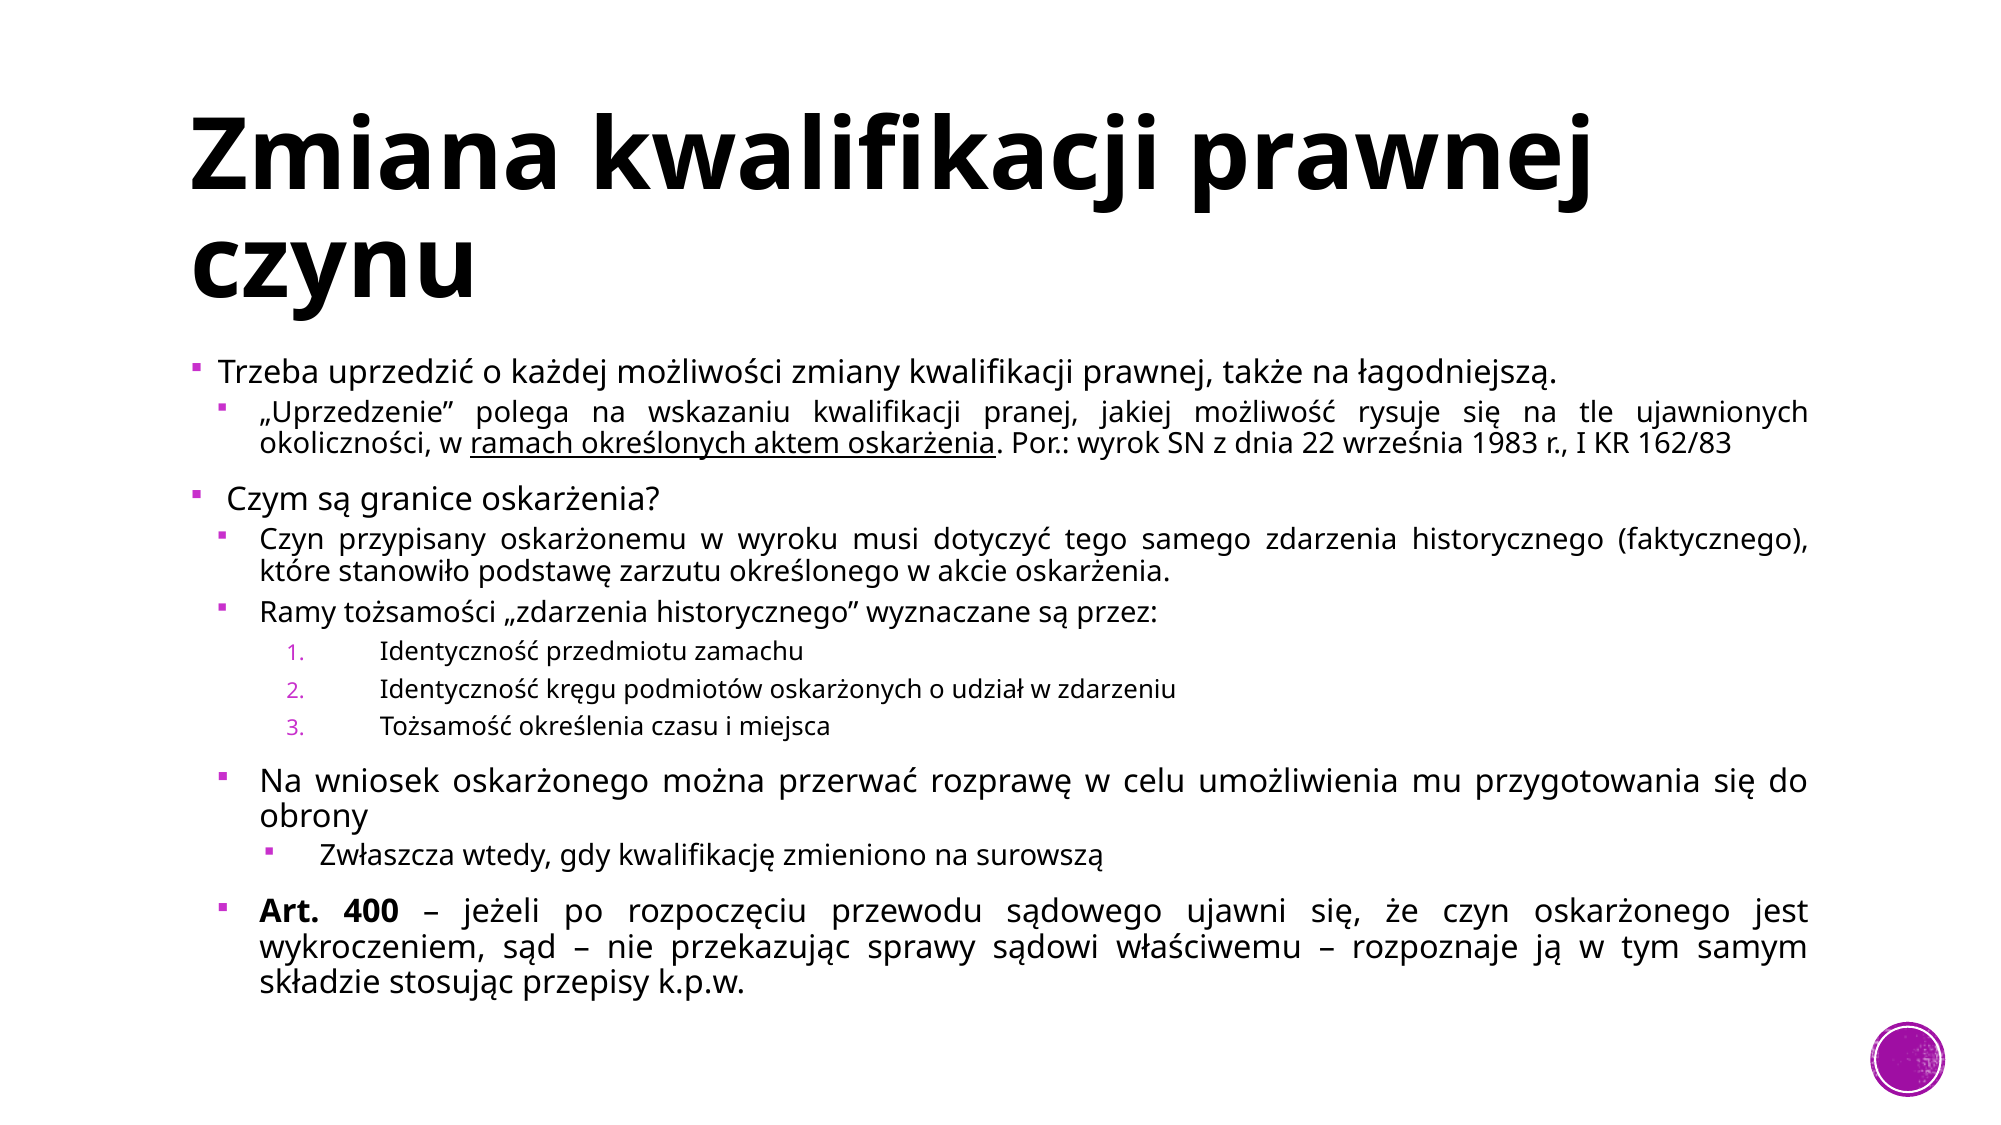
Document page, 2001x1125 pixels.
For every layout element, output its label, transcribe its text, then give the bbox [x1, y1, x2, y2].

title Zmiana kwalifikacji prawnej czynu [175, 79, 1826, 344]
list Trzeba uprzedzić o każdej możliwości zmiany kwalifikacji prawnej, także na łagodniejszą. „Uprzedzenie” polega na wskazaniu kwalifikacji pranej, jakiej możliwość rysuje się na tle ujawnionych okoliczności, w ramach określonych aktem oskarżenia. Por.: wyrok SN z dnia 22 września 1983 r., I KR 162/83 Czym są granice oskarżenia? Czyn przypisany oskarżonemu w wyroku musi dotyczyć tego samego zdarzenia historycznego (faktycznego), które stanowiło podstawę zarzutu określonego w akcie oskarżenia. Ramy tożsamości „zdarzenia historycznego” wyznaczane są przez: Identyczność przedmiotu zamachu Identyczność kręgu podmiotów oskarżonych o udział w zdarzeniu Tożsamość określenia czasu i miejsca Na wniosek oskarżonego można przerwać rozprawę w celu umożliwienia mu przygotowania się do obrony Zwłaszcza wtedy, gdy kwalifikację zmieniono na surowszą Art. 400 – jeżeli po rozpoczęciu przewodu sądowego ujawni się, że czyn oskarżonego jest wykroczeniem, sąd – nie przekazując sprawy sądowi właściwemu – rozpoznaje ją w tym samym składzie stosując przepisy k.p.w. [175, 348, 1826, 1013]
